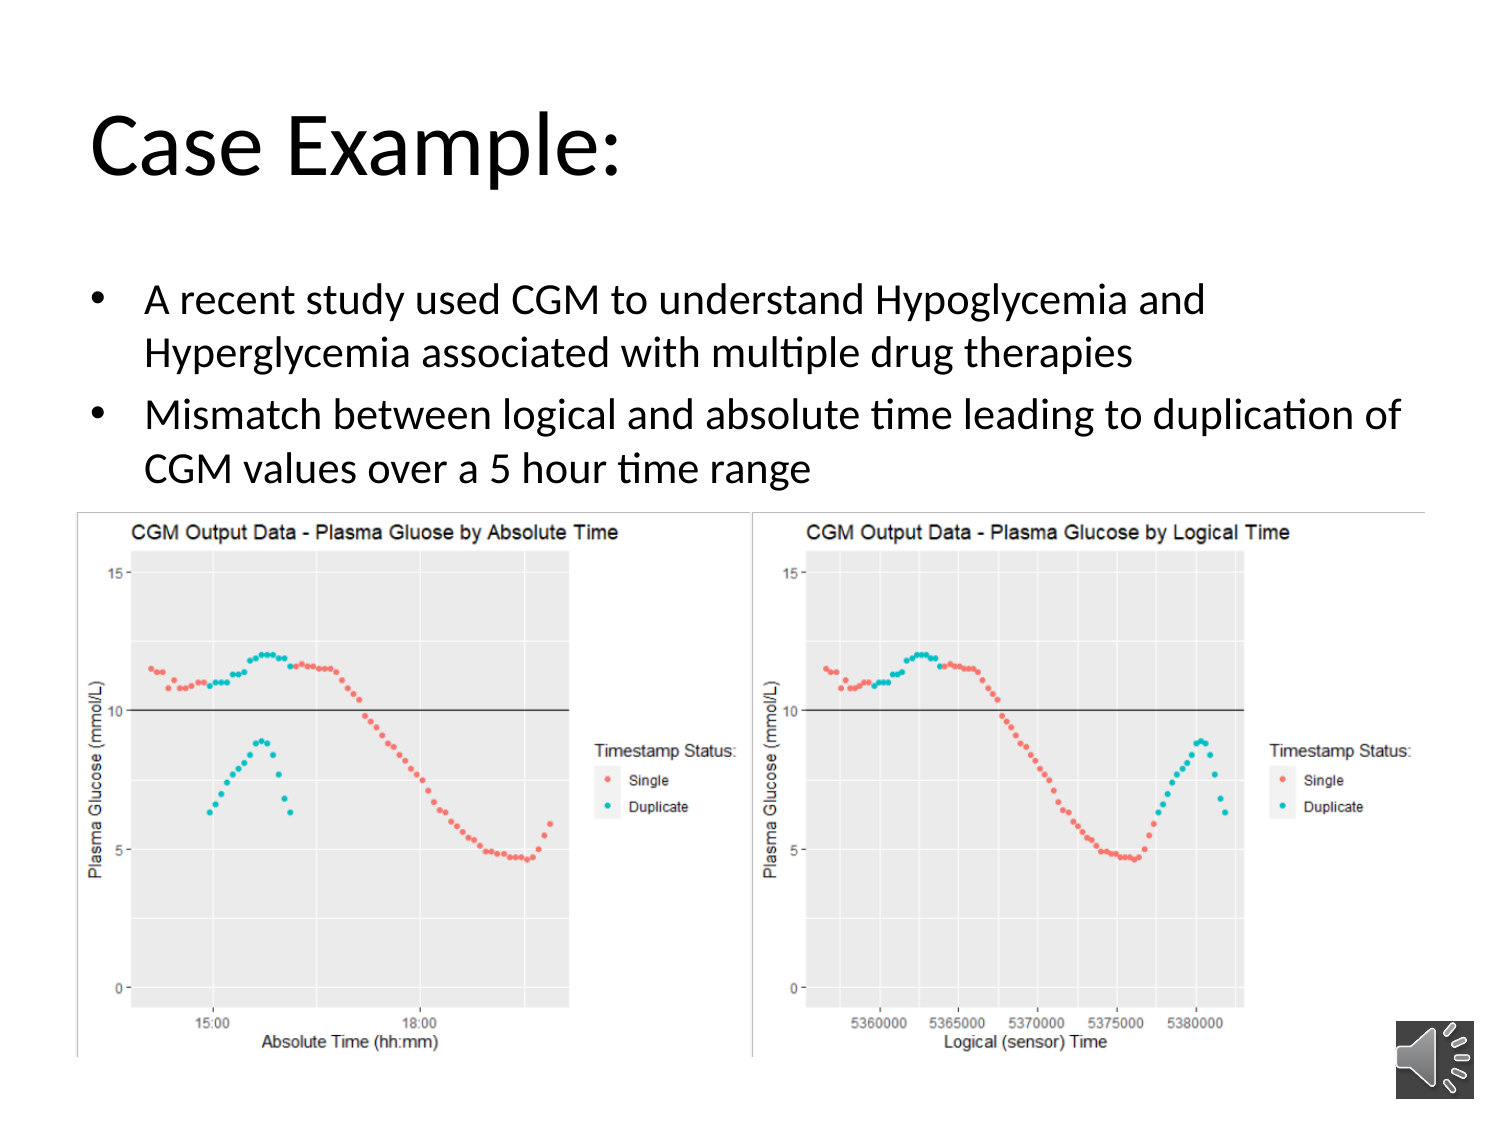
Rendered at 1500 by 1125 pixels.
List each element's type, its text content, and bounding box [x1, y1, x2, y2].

title Case Example: [75, 45, 1425, 233]
picture [74, 512, 1476, 1101]
list A recent study used CGM to understand Hypoglycemia and Hyperglycemia associated with multiple drug therapies Mismatch between logical and absolute time leading to duplication of CGM values over a 5 hour time range [75, 262, 1425, 500]
